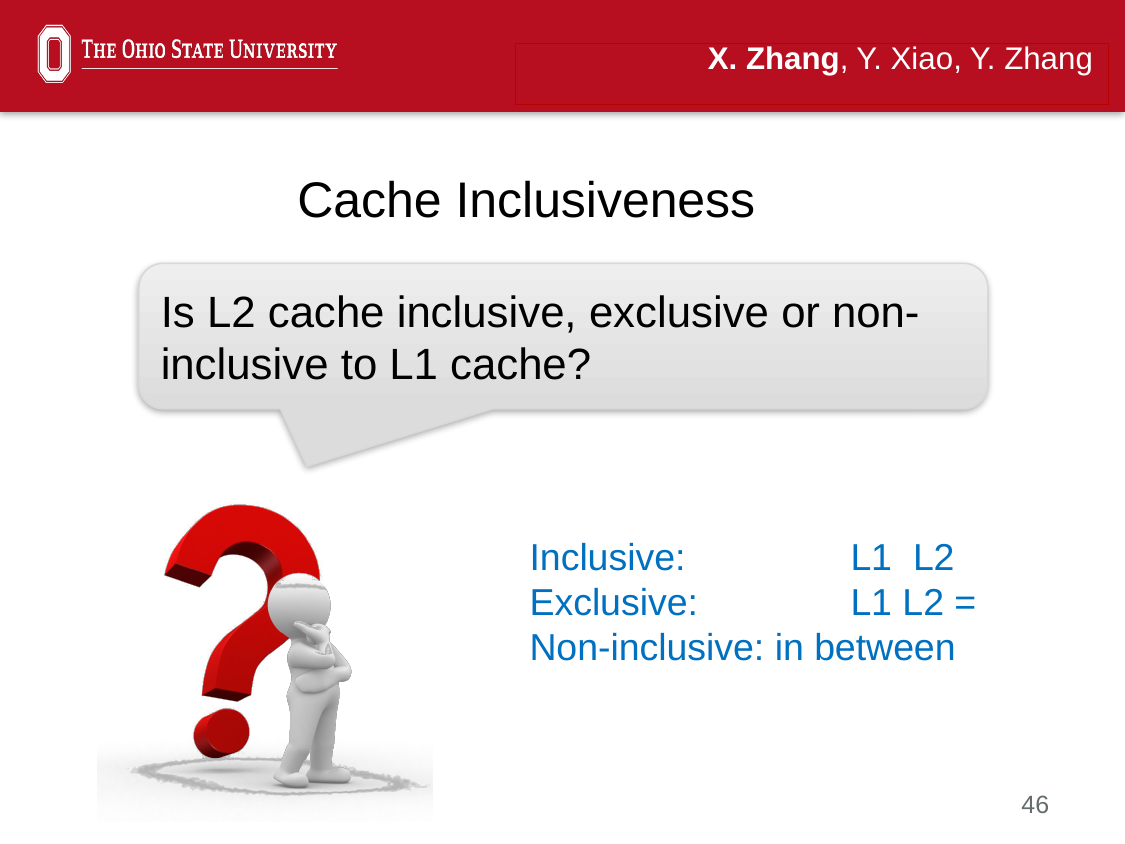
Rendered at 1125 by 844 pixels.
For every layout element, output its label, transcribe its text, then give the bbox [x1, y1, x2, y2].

text_box Is L2 cache inclusive, exclusive or non-inclusive to L1 cache? [138, 262, 989, 468]
list X. Zhang, Y. Xiao, Y. Zhang [515, 43, 1109, 105]
picture [37, 24, 338, 83]
picture [97, 486, 433, 822]
text_box Cache Inclusiveness [62, 159, 990, 235]
